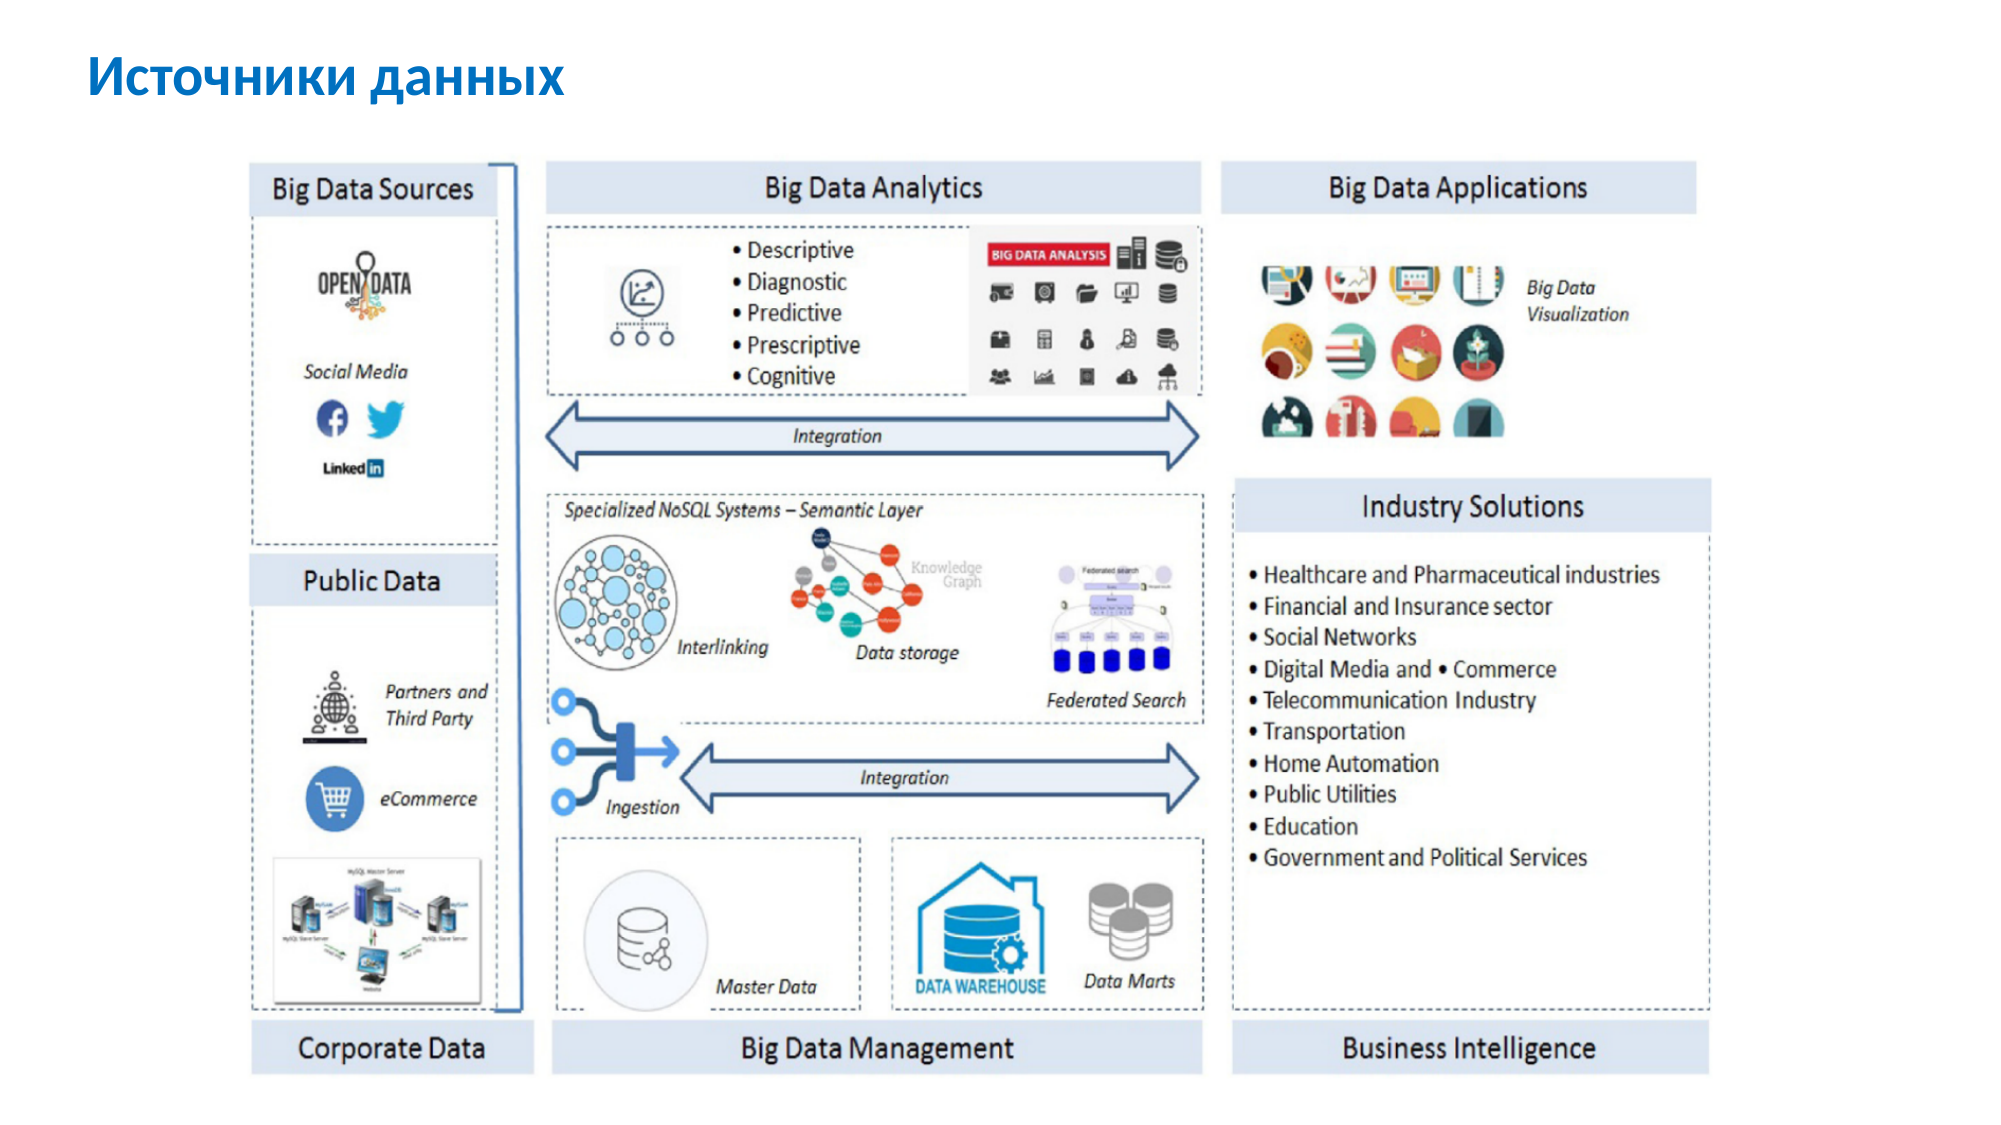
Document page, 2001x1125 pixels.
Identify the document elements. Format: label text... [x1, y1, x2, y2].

text_box Источники данных [72, 29, 1652, 114]
picture [233, 136, 1744, 1096]
